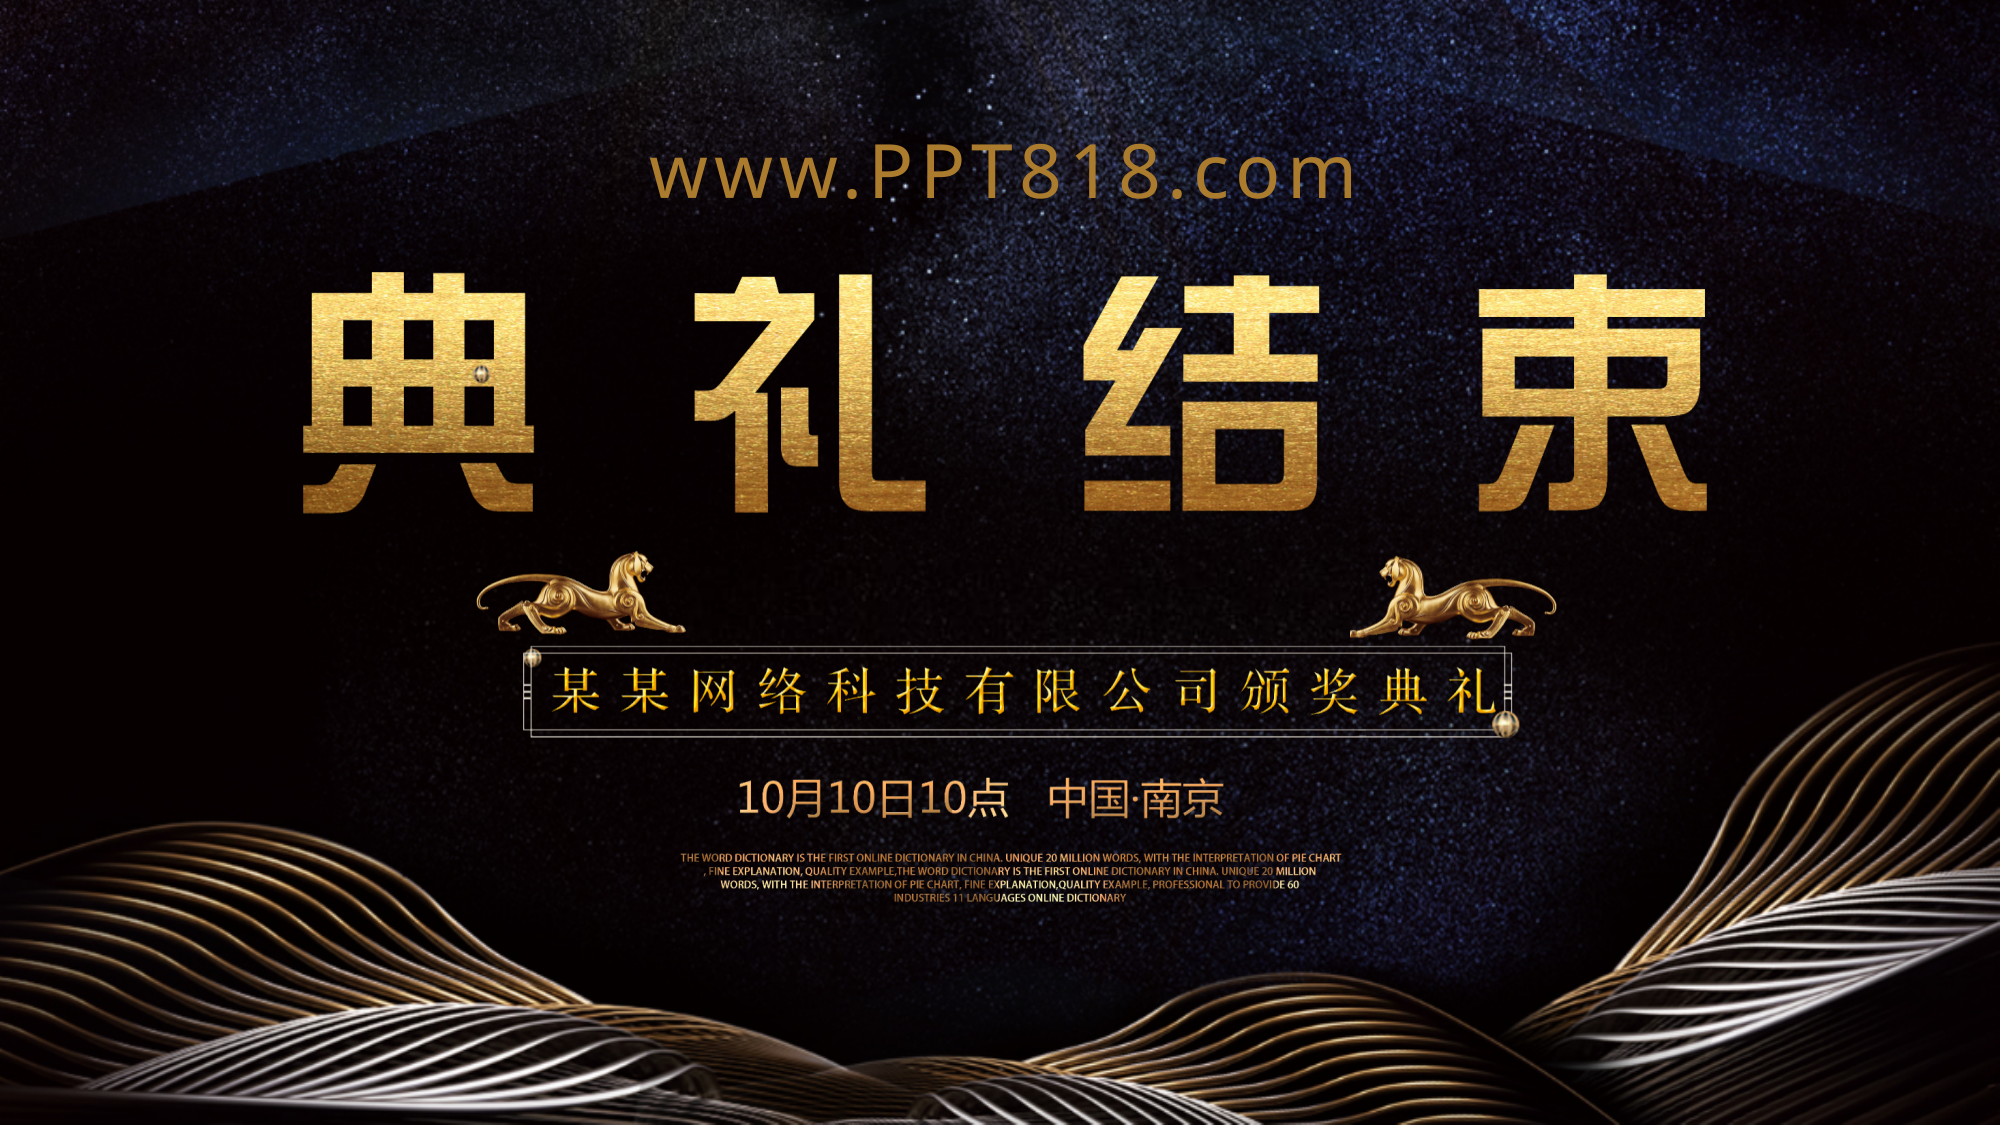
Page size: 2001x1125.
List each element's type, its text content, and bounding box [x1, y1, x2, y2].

picture [0, 0, 2000, 1125]
text_box www.PPT818.com [609, 115, 1374, 221]
